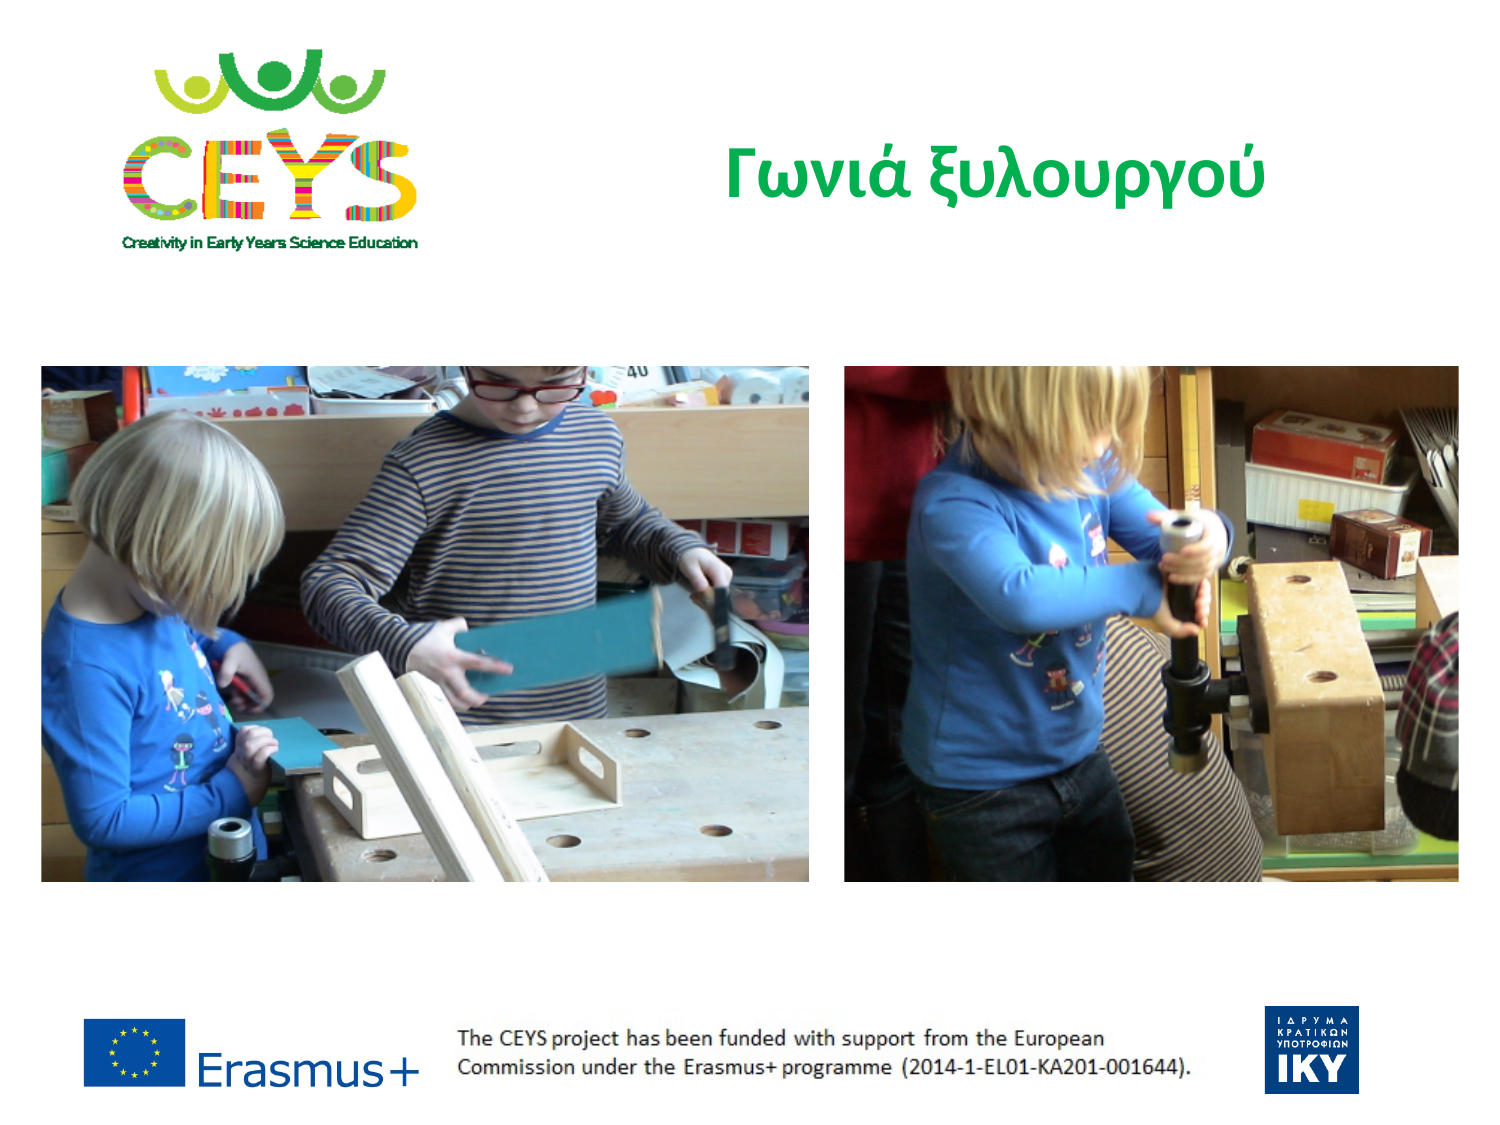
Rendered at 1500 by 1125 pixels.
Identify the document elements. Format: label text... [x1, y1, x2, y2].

picture [444, 1008, 1205, 1097]
text_box Γωνιά ξυλουργού [605, 92, 1390, 244]
picture [64, 999, 438, 1106]
picture [844, 366, 1459, 882]
picture [1264, 1005, 1359, 1094]
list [41, 366, 810, 882]
